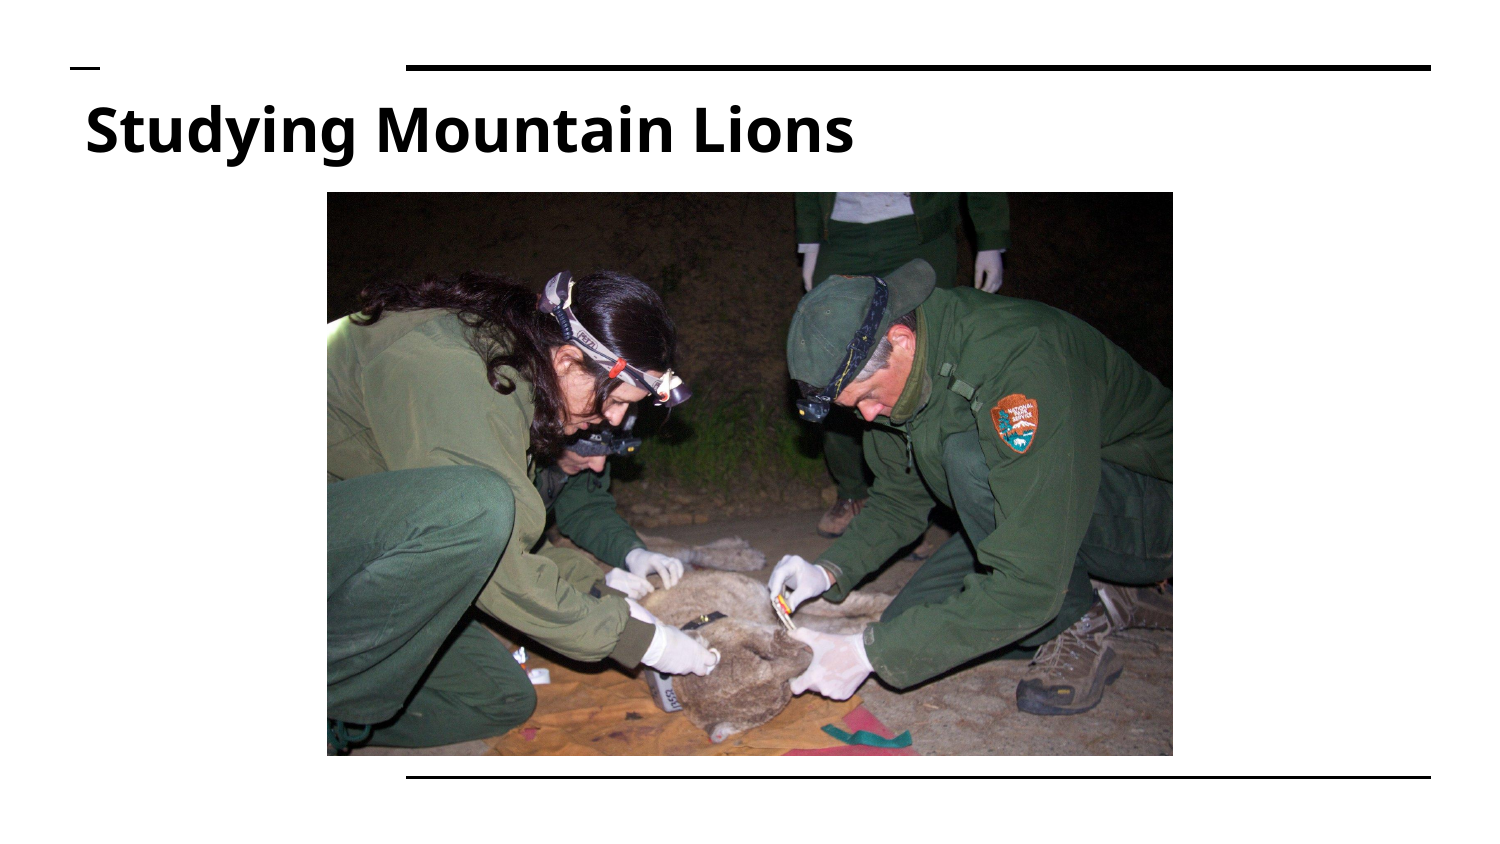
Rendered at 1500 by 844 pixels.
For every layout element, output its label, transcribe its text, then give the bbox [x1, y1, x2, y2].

picture [327, 192, 1173, 756]
title Studying Mountain Lions [70, 75, 1108, 180]
